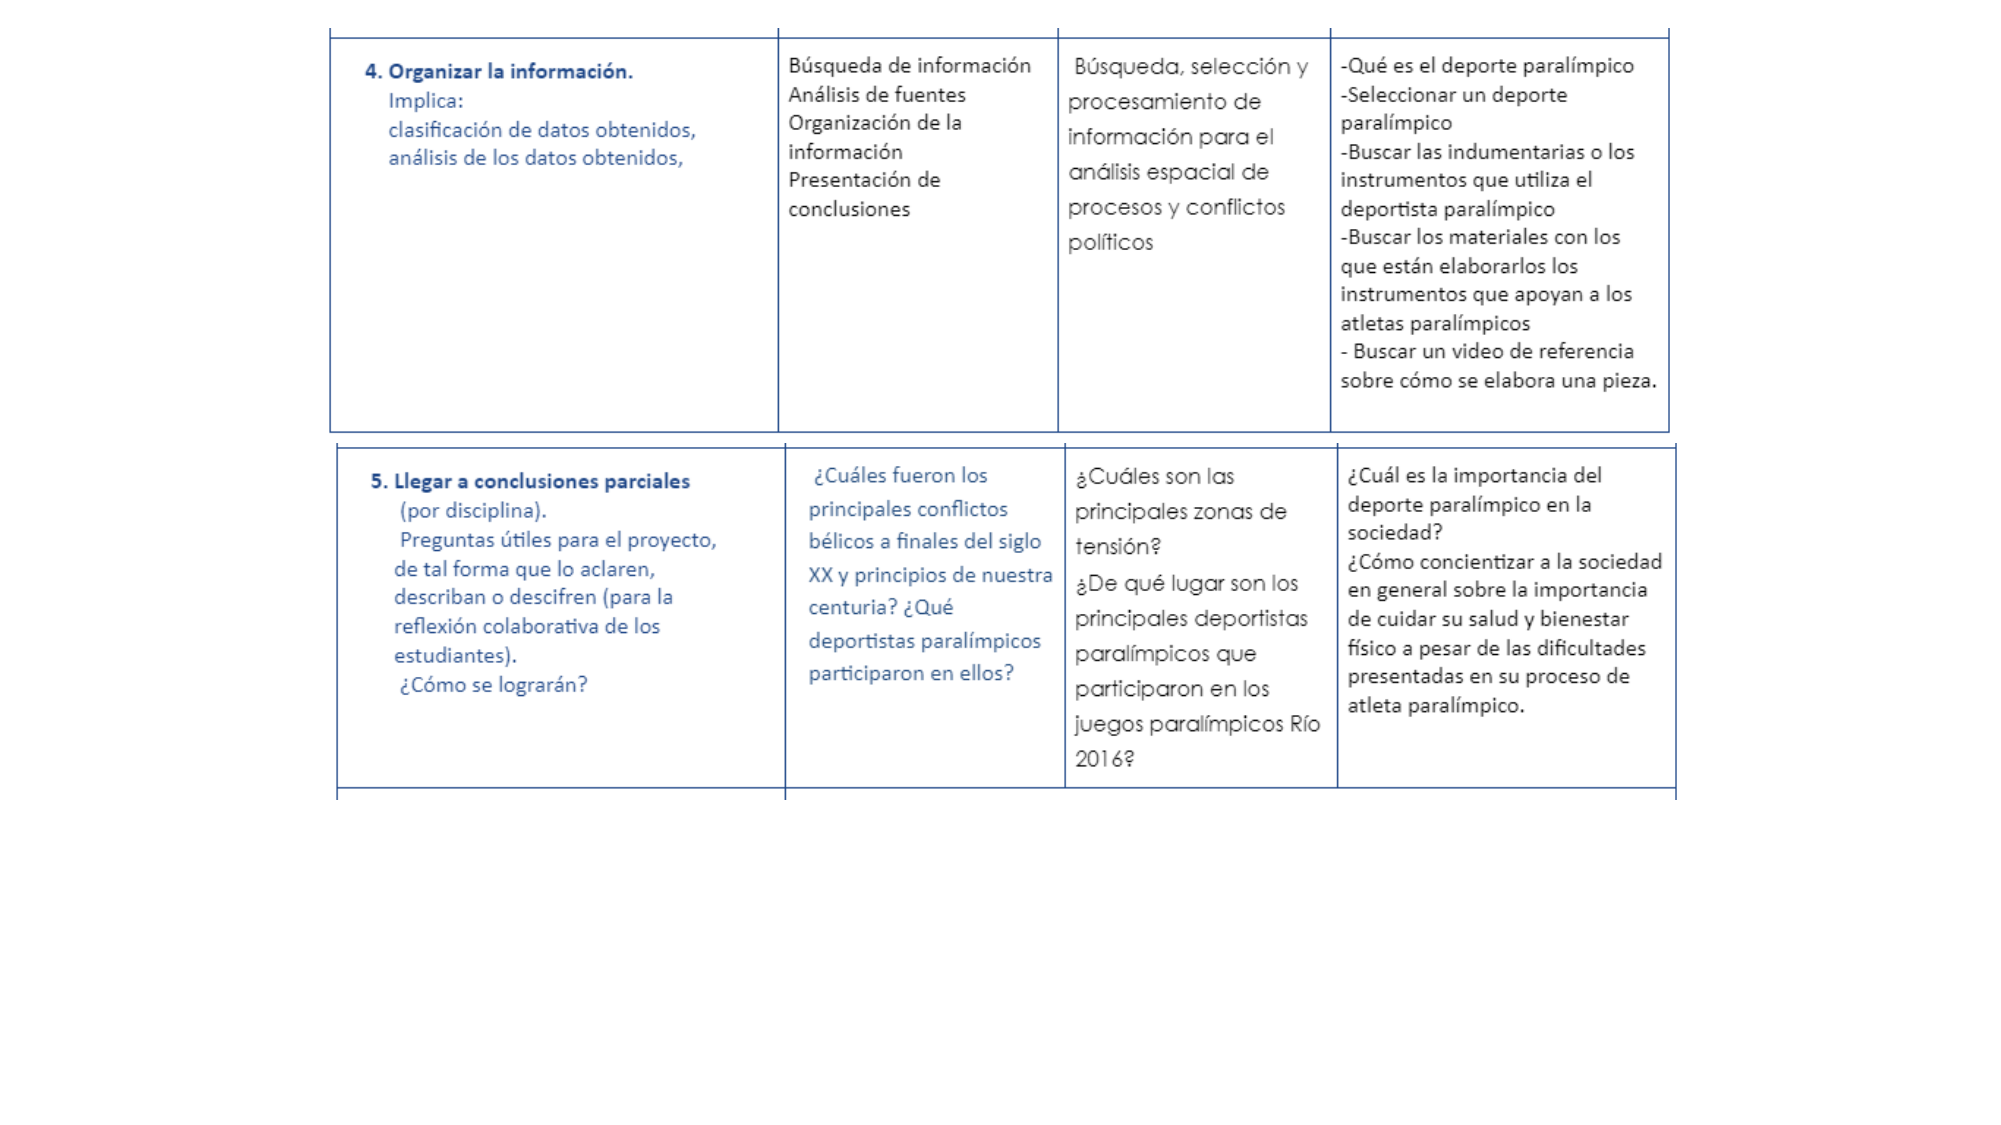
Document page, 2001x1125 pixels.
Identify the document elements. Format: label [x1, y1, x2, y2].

picture [318, 28, 1682, 801]
